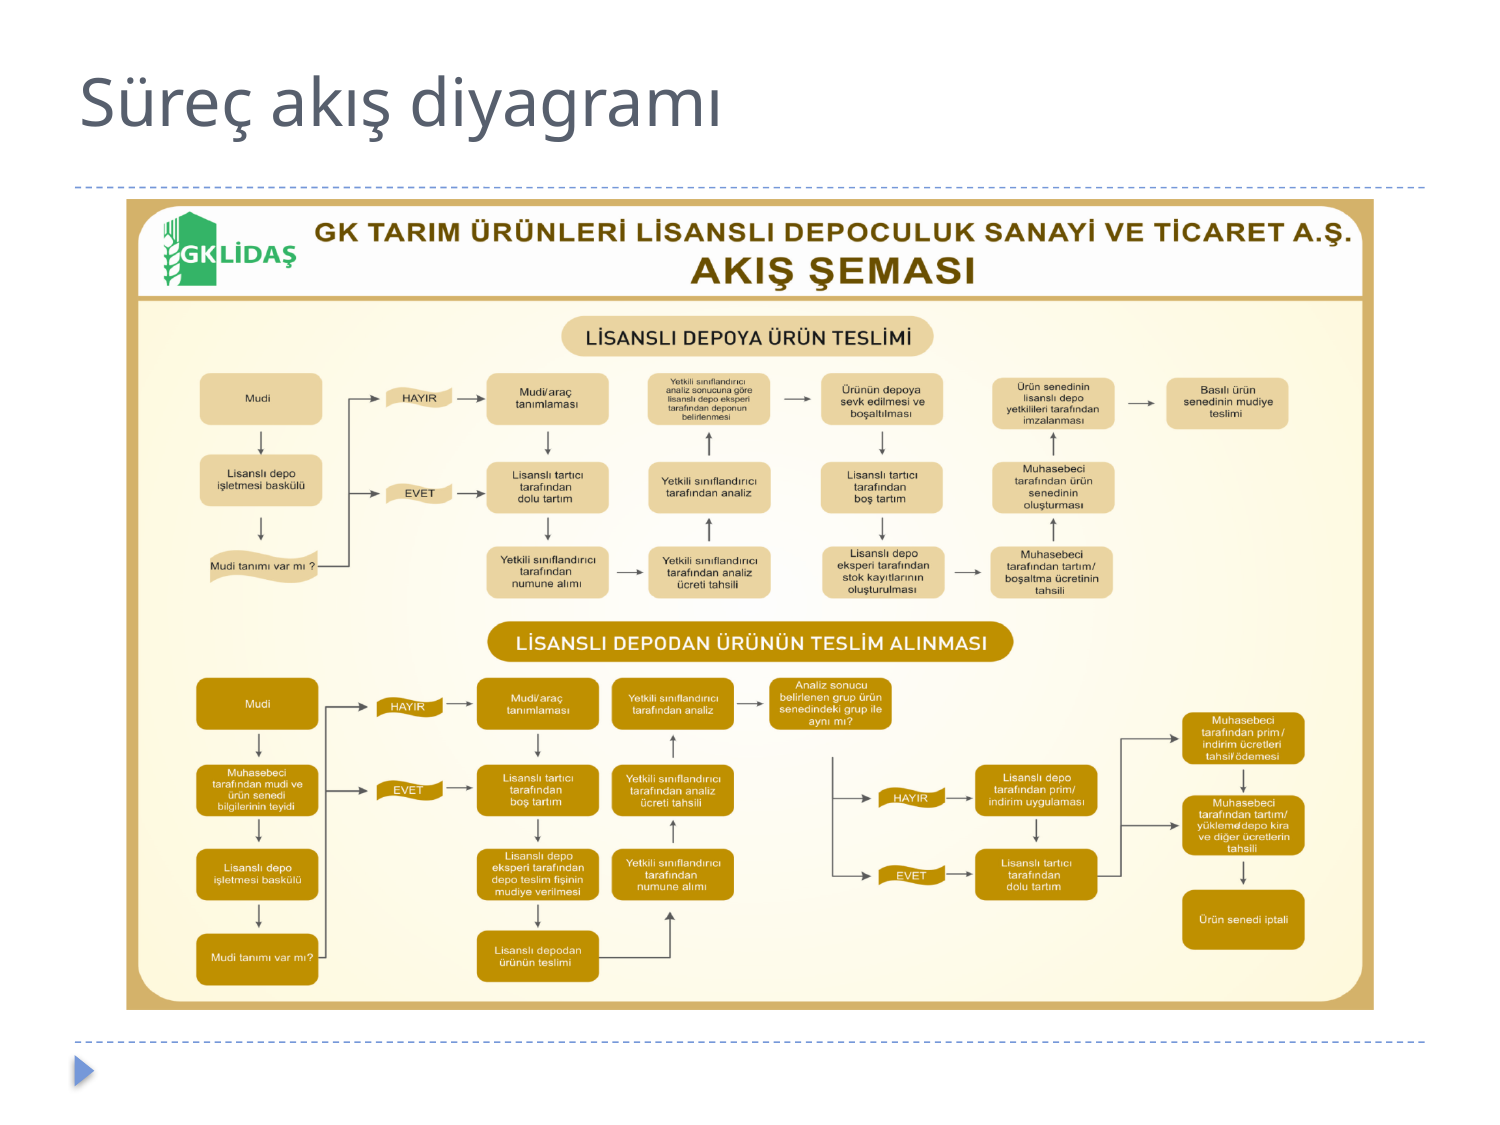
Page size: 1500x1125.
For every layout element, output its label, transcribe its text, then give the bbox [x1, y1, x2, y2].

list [126, 199, 1374, 1011]
title Süreç akış diyagramı [64, 0, 1415, 148]
